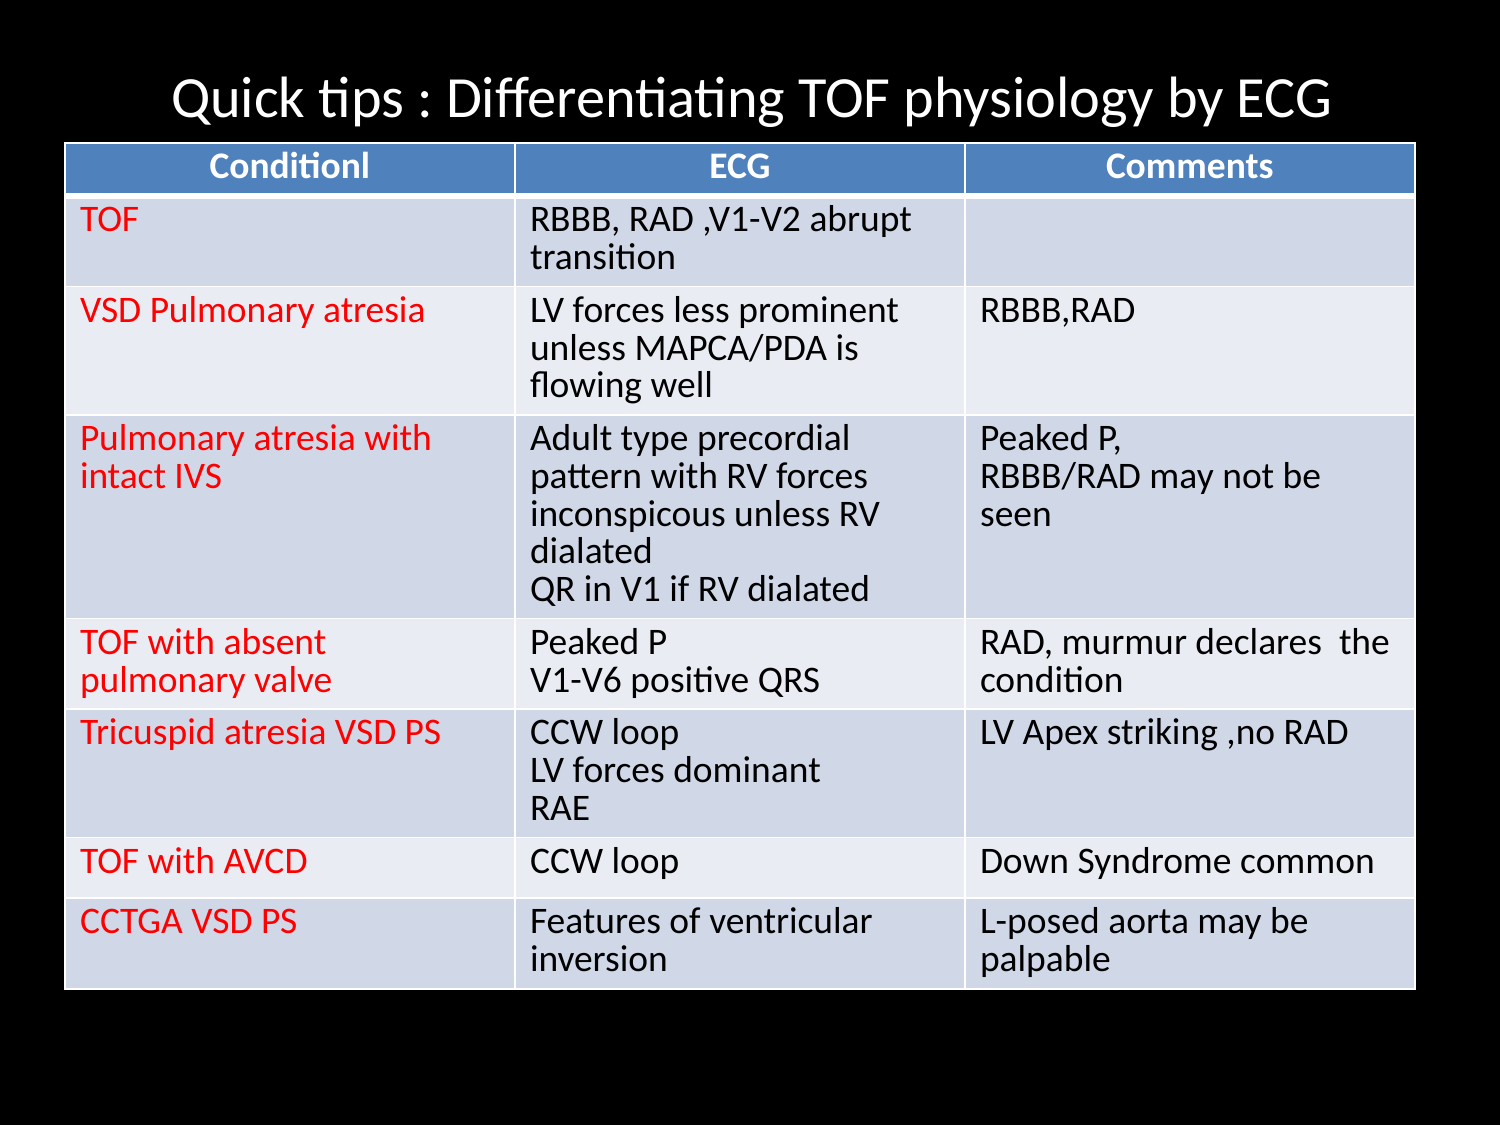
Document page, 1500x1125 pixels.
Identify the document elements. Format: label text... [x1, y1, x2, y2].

table_cell TOF [66, 199, 514, 286]
table_header Comments [966, 144, 1414, 193]
table_cell TOF with AVCD [66, 838, 514, 897]
table_header ECG [516, 144, 964, 193]
table_cell Features of ventricular inversion [516, 899, 964, 988]
table_cell Tricuspid atresia VSD PS [66, 710, 514, 837]
table_cell RAD, murmur declares the condition [966, 619, 1414, 708]
table_cell TOF with absent pulmonary valve [66, 619, 514, 708]
table_cell CCTGA VSD PS [66, 899, 514, 988]
table_cell VSD Pulmonary atresia [66, 287, 514, 414]
table_header Conditionl [66, 144, 514, 193]
table_cell Pulmonary atresia with intact IVS [66, 416, 514, 618]
table_cell Down Syndrome common [966, 838, 1414, 897]
table_cell Peaked P V1-V6 positive QRS [516, 619, 964, 708]
table_cell CCW loop LV forces dominant RAE [516, 710, 964, 837]
title Quick tips : Differentiating TOF physiology by ECG [76, 0, 1427, 188]
table_cell Peaked P, RBBB/RAD may not be seen [966, 416, 1414, 618]
table_cell RBBB, RAD ,V1-V2 abrupt transition [516, 199, 964, 286]
table_cell LV Apex striking ,no RAD [966, 710, 1414, 837]
table_cell L-posed aorta may be palpable [966, 899, 1414, 988]
table_cell RBBB,RAD [966, 287, 1414, 414]
table_cell CCW loop [516, 838, 964, 897]
table_cell [966, 199, 1414, 286]
table_cell Adult type precordial pattern with RV forces inconspicous unless RV dialated QR in V1 if RV dialated [516, 416, 964, 618]
table_cell LV forces less prominent unless MAPCA/PDA is flowing well [516, 287, 964, 414]
